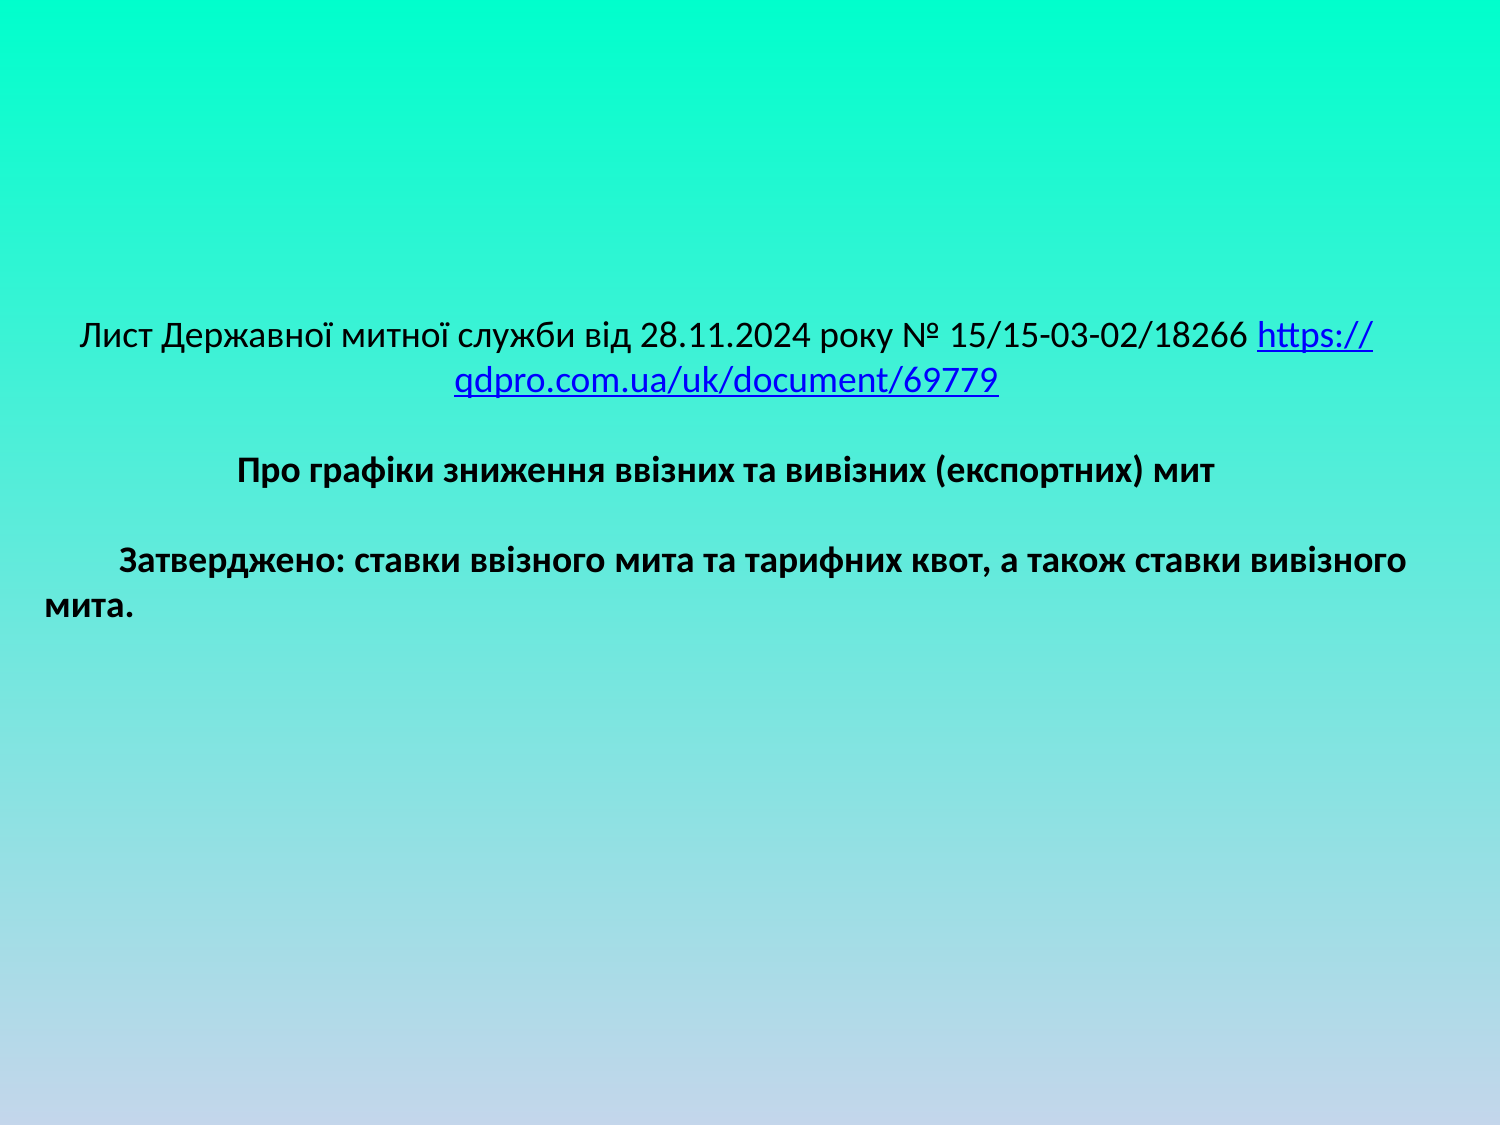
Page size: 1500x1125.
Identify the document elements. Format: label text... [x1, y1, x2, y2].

text_box Лист Державної митної служби від 28.11.2024 року № 15/15-03-02/18266 https://qdpro.com.ua/uk/document/69779 Про графiки зниження ввiзних та вивiзних (експортних) мит Затверджено: ставки ввізного мита та тарифних квот, а також ставки вивізного мита. [29, 302, 1424, 678]
